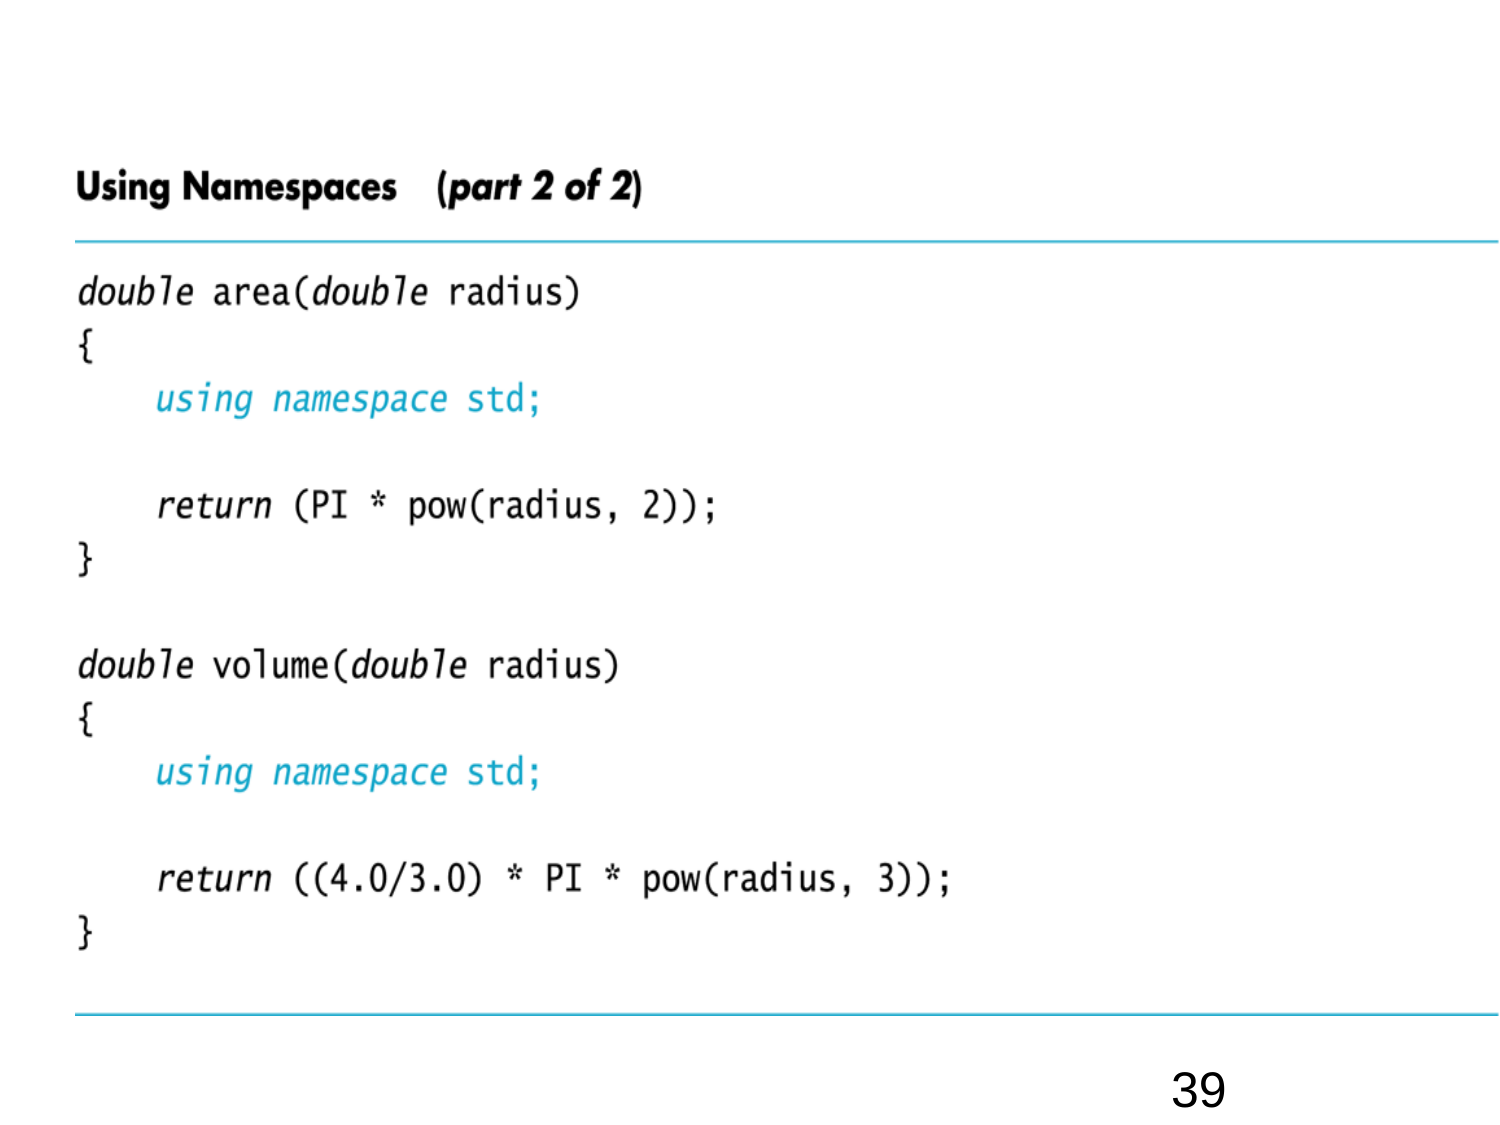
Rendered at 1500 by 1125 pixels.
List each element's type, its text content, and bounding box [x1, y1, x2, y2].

picture [74, 162, 1500, 1016]
slide_number 39 [1156, 1050, 1469, 1125]
